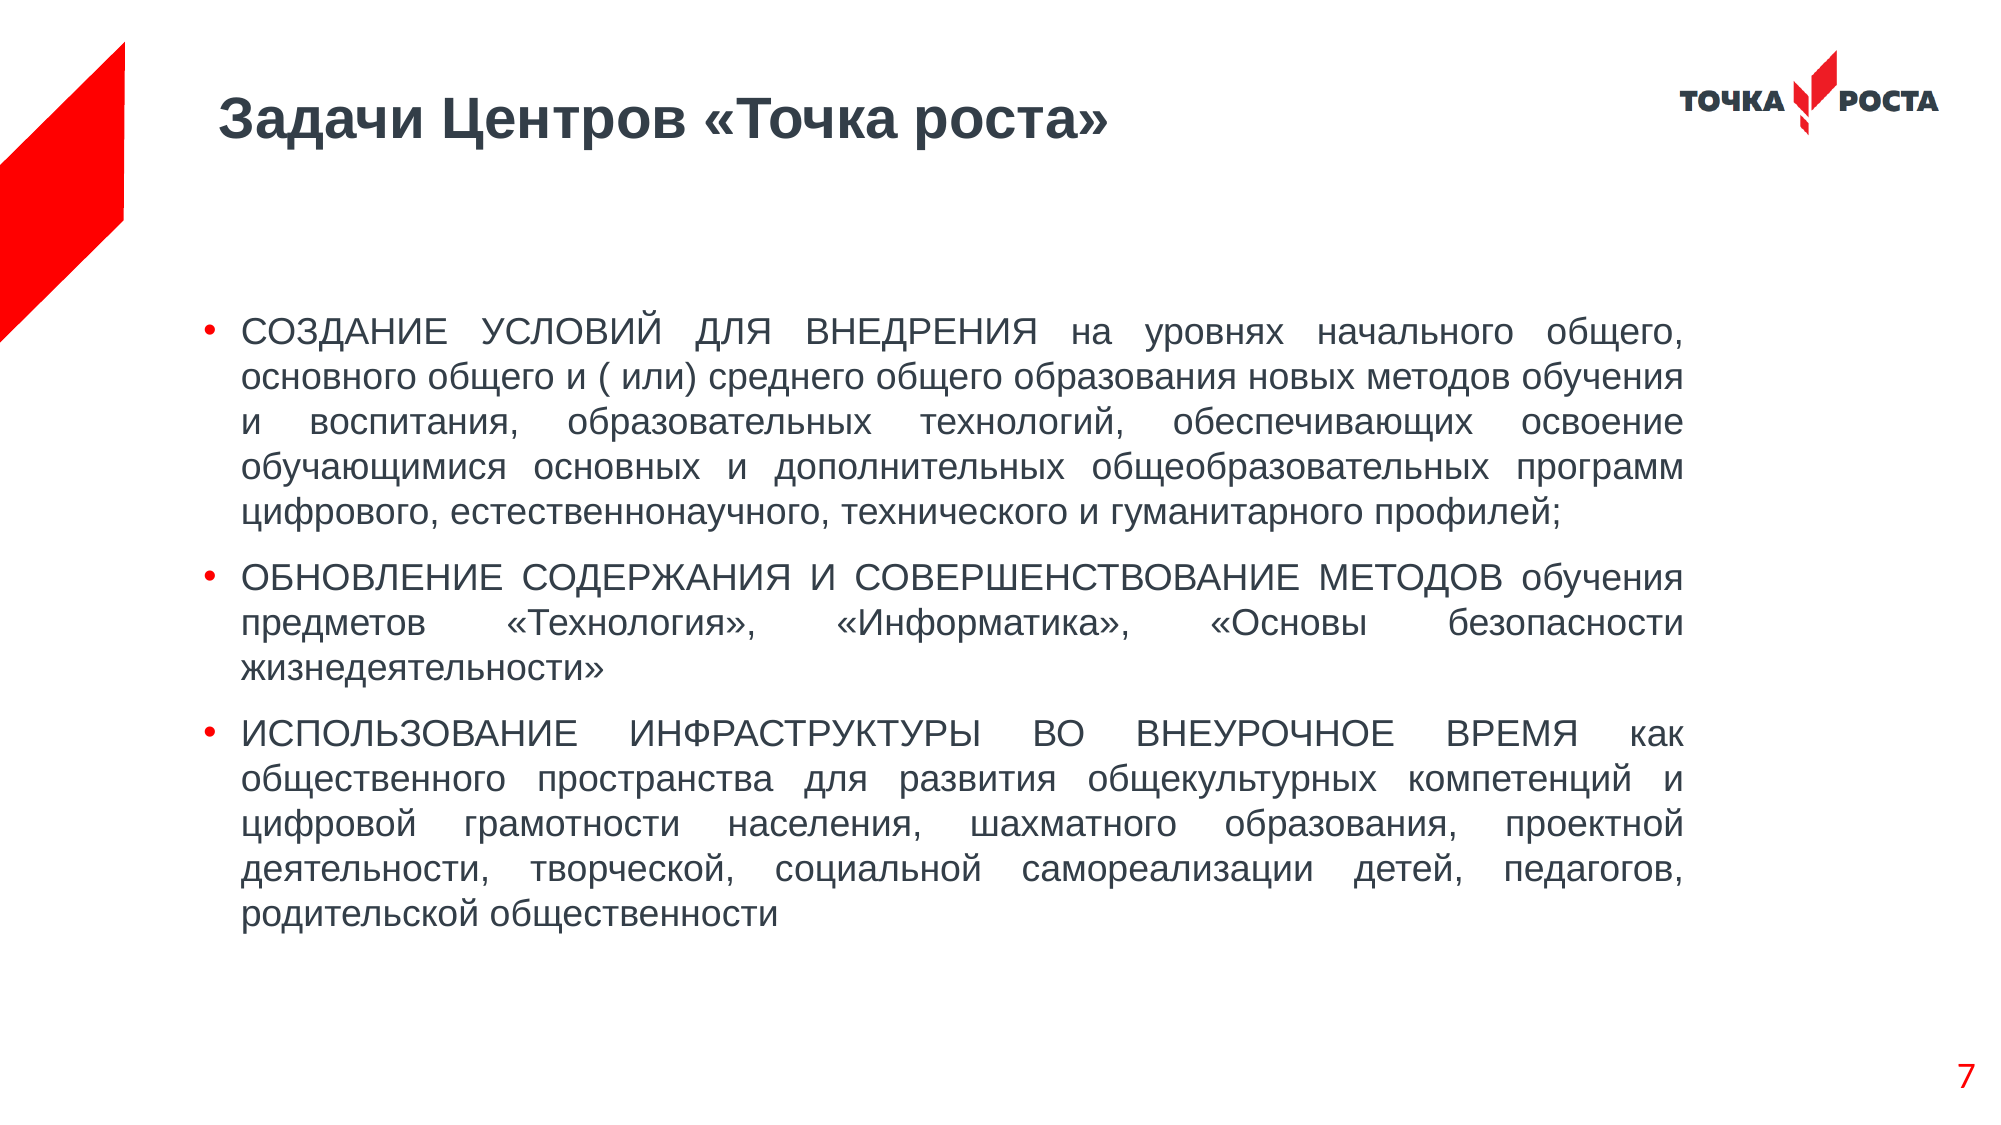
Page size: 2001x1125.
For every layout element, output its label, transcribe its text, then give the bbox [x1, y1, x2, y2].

picture [1671, 42, 1947, 146]
slide_number 7 [1946, 1043, 1984, 1103]
list СОЗДАНИЕ УСЛОВИЙ ДЛЯ ВНЕДРЕНИЯ на уровнях начального общего, основного общего и ( или) среднего общего образования новых методов обучения и воспитания, образовательных технологий, обеспечивающих освоение обучающимися основных и дополнительных общеобразовательных программ цифрового, естественнонаучного, технического и гуманитарного профилей; ОБНОВЛЕНИЕ СОДЕРЖАНИЯ И СОВЕРШЕНСТВОВАНИЕ МЕТОДОВ обучения предметов «Технология», «Информатика», «Основы безопасности жизнедеятельности» ИСПОЛЬЗОВАНИЕ ИНФРАСТРУКТУРЫ ВО ВНЕУРОЧНОЕ ВРЕМЯ как общественного пространства для развития общекультурных компетенций и цифровой грамотности населения, шахматного образования, проектной деятельности, творческой, социальной самореализации детей, педагогов, родительской общественности [195, 298, 1693, 1014]
text_box Задачи Центров «Точка роста» [210, 44, 1555, 195]
title [180, 59, 1503, 211]
